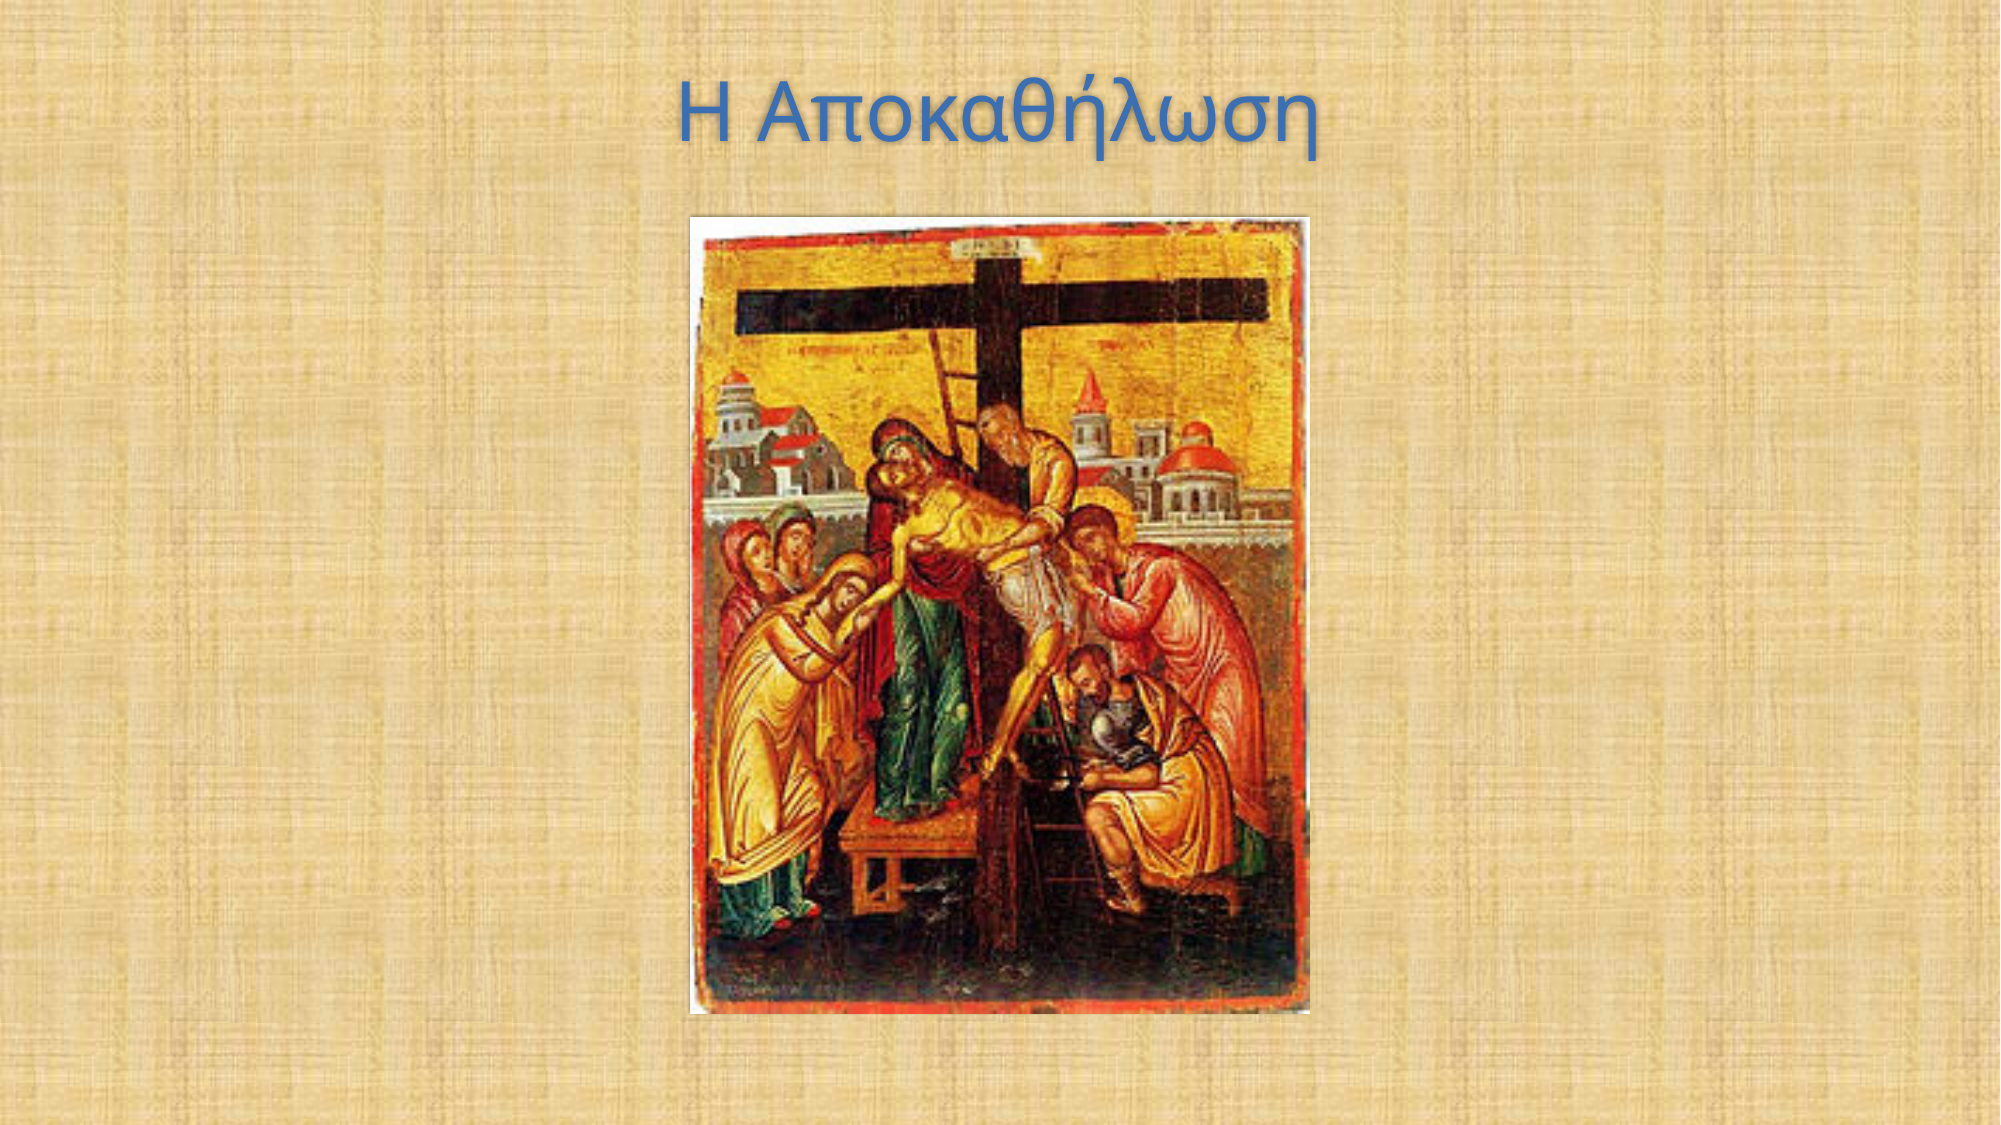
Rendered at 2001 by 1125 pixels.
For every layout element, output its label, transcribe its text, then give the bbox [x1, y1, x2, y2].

title Η Αποκαθήλωση [149, 10, 1849, 218]
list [690, 216, 1310, 1014]
picture [0, 0, 2001, 1125]
